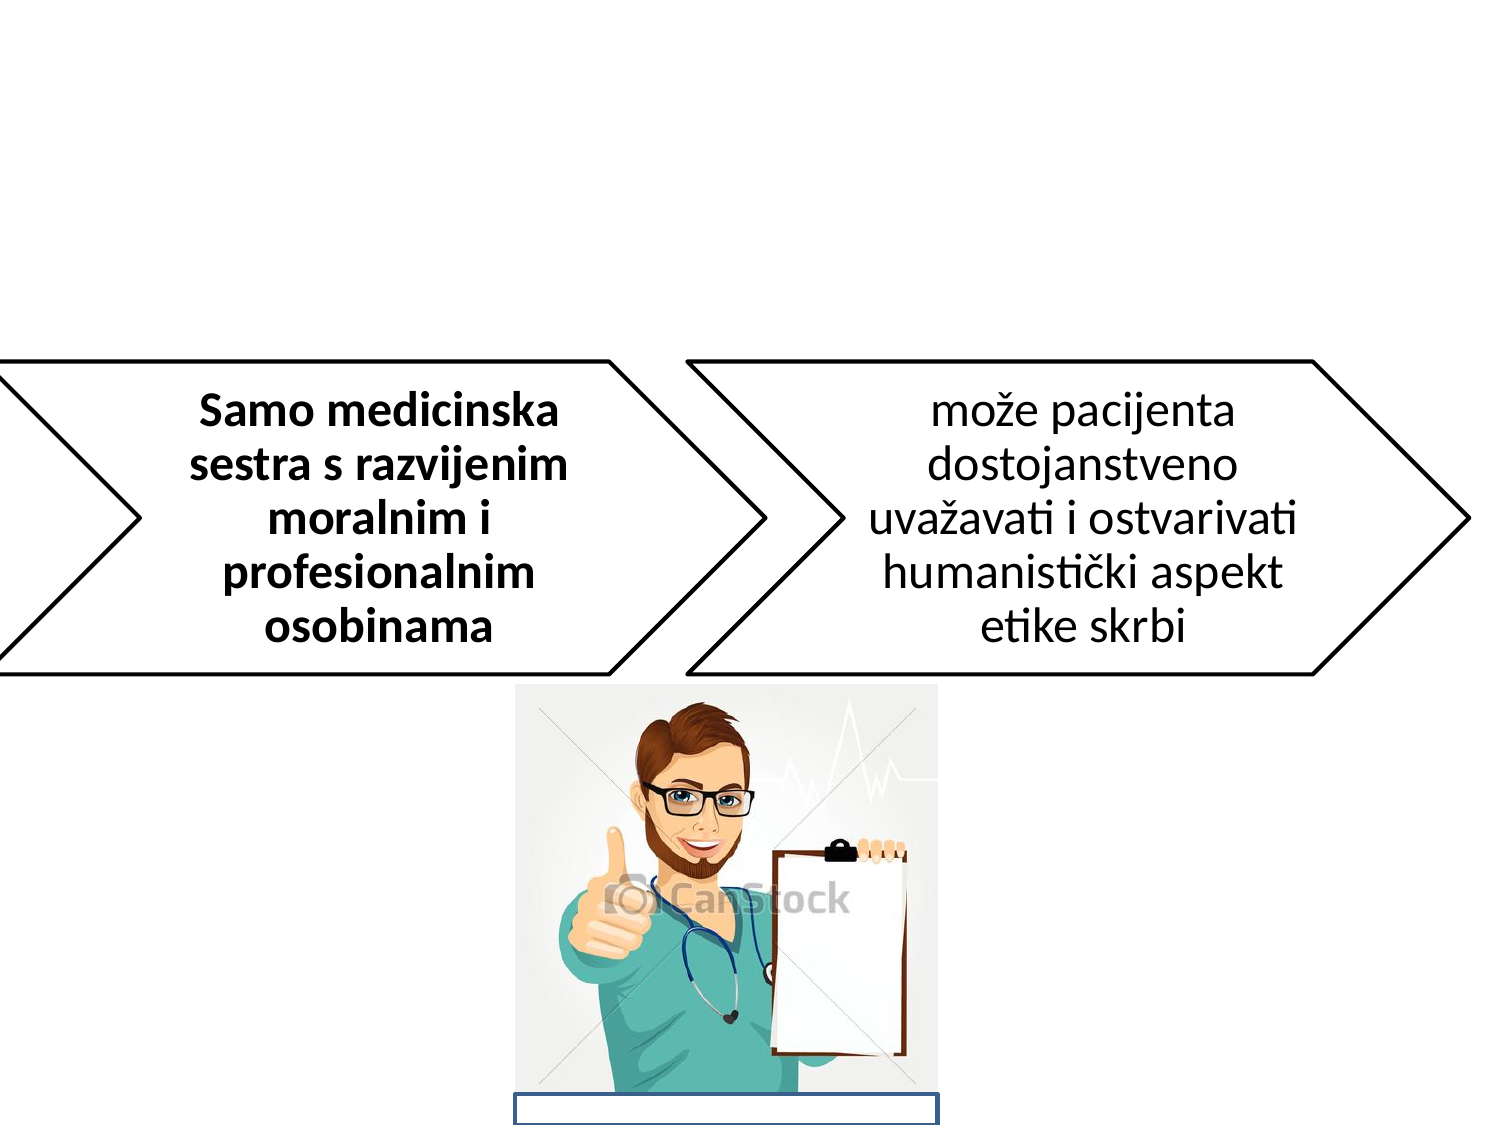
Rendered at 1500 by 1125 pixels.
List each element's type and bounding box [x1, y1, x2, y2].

picture [514, 684, 938, 1125]
list [0, 30, 1471, 1006]
